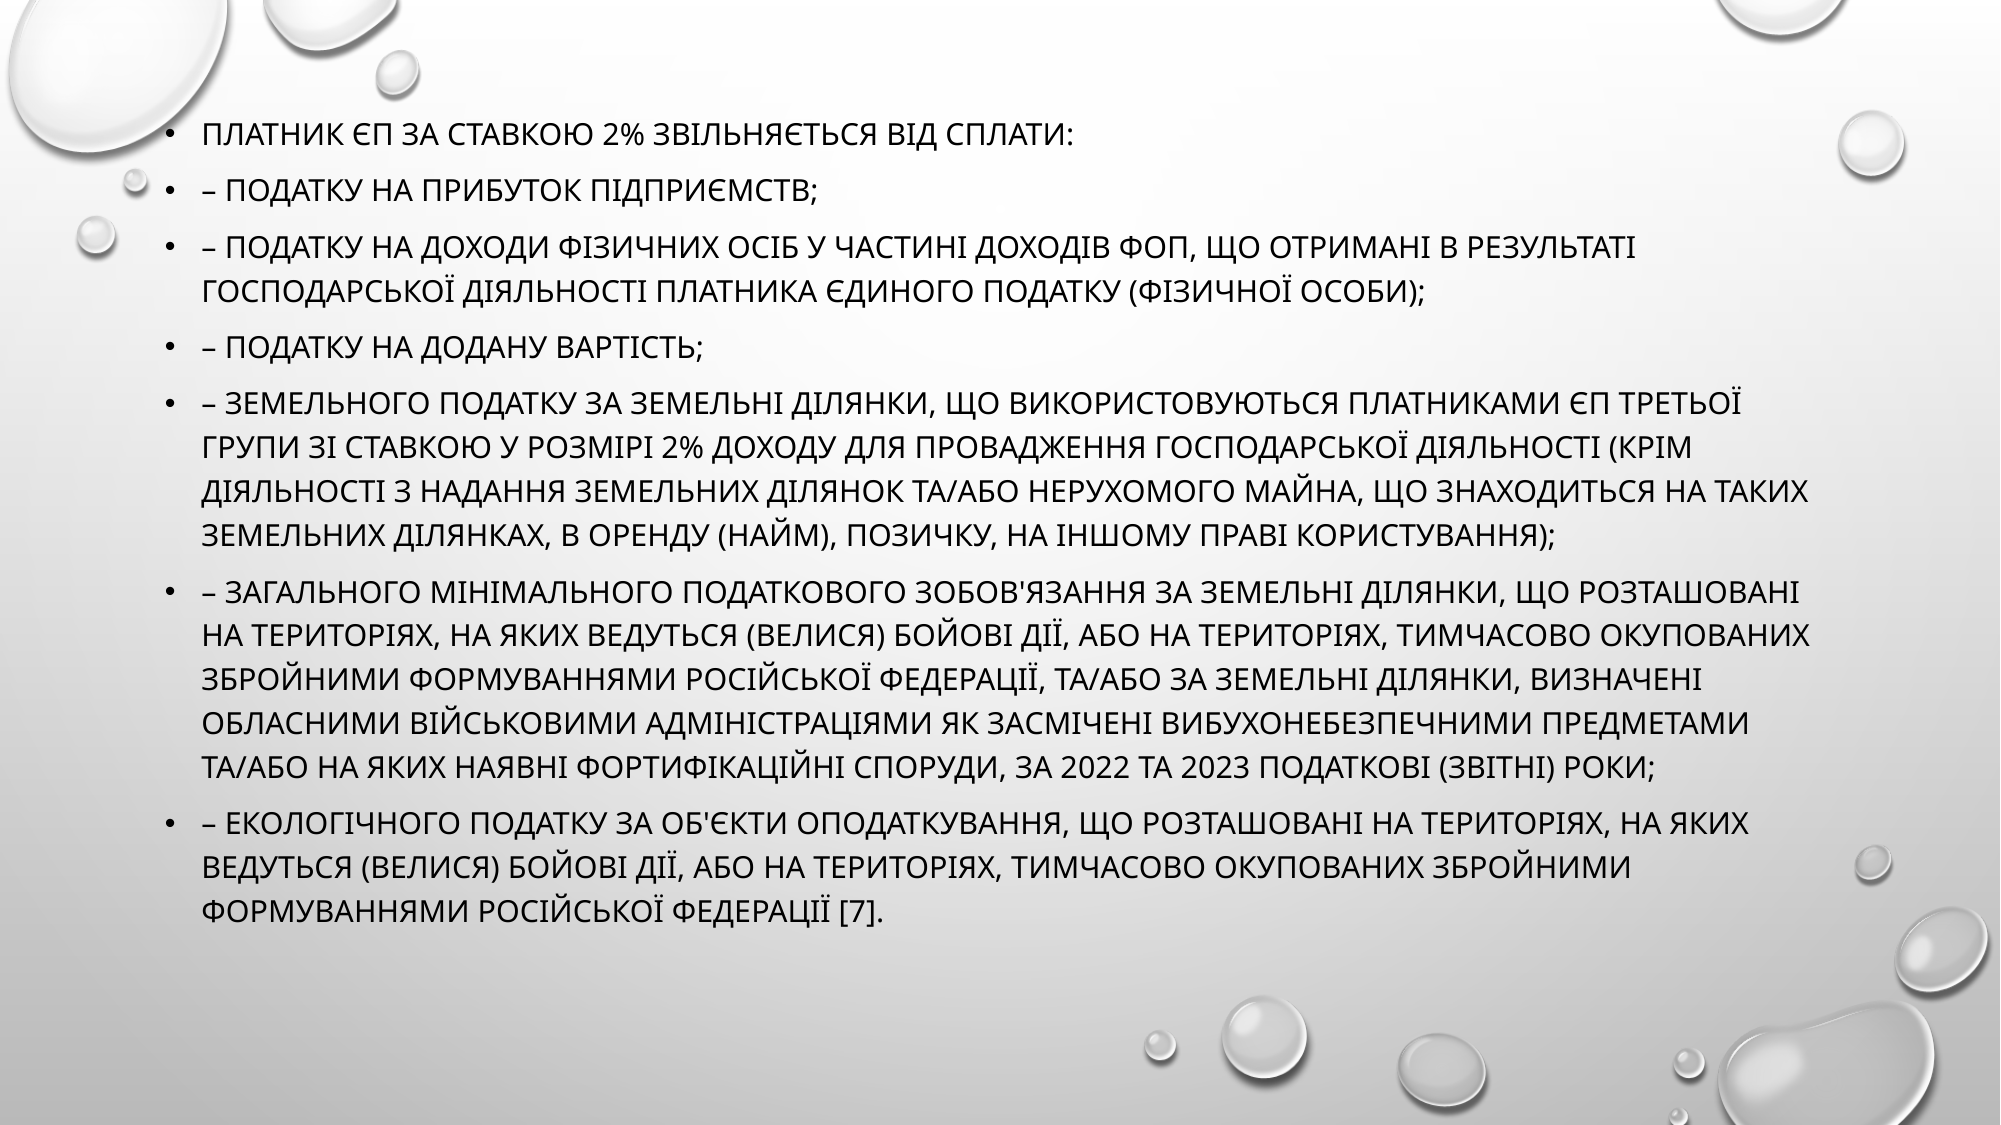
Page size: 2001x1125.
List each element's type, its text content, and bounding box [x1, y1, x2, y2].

picture [0, 0, 2000, 1125]
list Платник ЄП за ставкою 2% звільняється від сплати: – податку на прибуток підприємств; – податку на доходи фізичних осіб у частині доходів ФОП, що отримані в результаті господарської діяльності платника єдиного податку (фізичної особи); – податку на додану вартість; – земельного податку за земельні ділянки, що використовуються платниками ЄП третьої групи зі ставкою у розмірі 2% доходу для провадження господарської діяльності (крім діяльності з надання земельних ділянок та/або нерухомого майна, що знаходиться на таких земельних ділянках, в оренду (найм), позичку, на іншому праві користування); – загального мінімального податкового зобов'язання за земельні ділянки, що розташовані на територіях, на яких ведуться (велися) бойові дії, або на територіях, тимчасово окупованих збройними формуваннями Російської Федерації, та/або за земельні ділянки, визначені обласними військовими адміністраціями як засмічені вибухонебезпечними предметами та/або на яких наявні фортифікаційні споруди, за 2022 та 2023 податкові (звітні) роки; – екологічного податку за об'єкти оподаткування, що розташовані на територіях, на яких ведуться (велися) бойові дії, або на територіях, тимчасово окупованих збройними формуваннями Російської Федерації [7]. [149, 99, 1850, 990]
